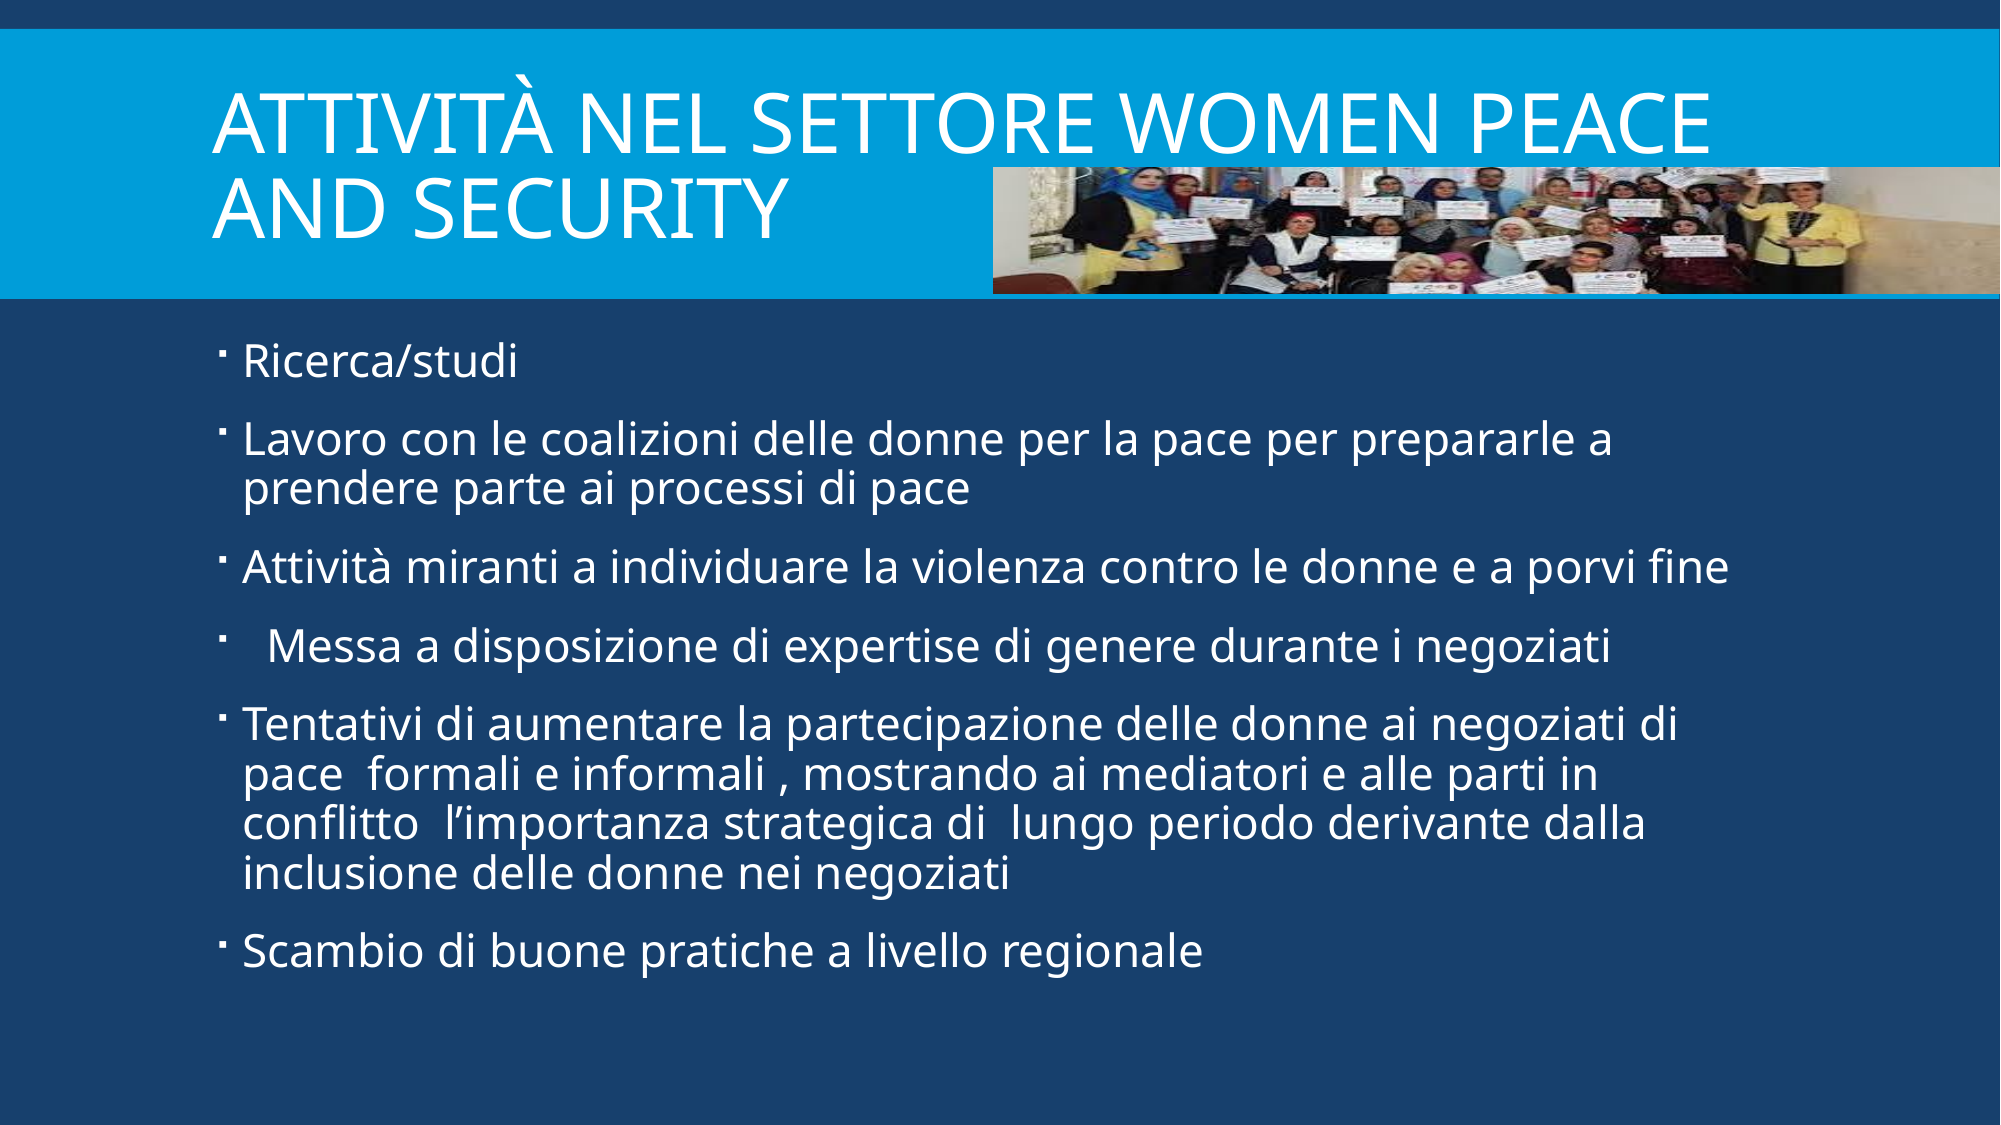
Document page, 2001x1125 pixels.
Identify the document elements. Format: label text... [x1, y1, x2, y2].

picture [994, 168, 2000, 293]
list Ricerca/studi Lavoro con le coalizioni delle donne per la pace per prepararle a prendere parte ai processi di pace Attività miranti a individuare la violenza contro le donne e a porvi fine Messa a disposizione di expertise di genere durante i negoziati Tentativi di aumentare la partecipazione delle donne ai negoziati di pace formali e informali , mostrando ai mediatori e alle parti in conflitto l’importanza strategica di lungo periodo derivante dalla inclusione delle donne nei negoziati Scambio di buone pratiche a livello regionale [197, 329, 1803, 1020]
title Attività nel settore Women Peace and security [197, 46, 1803, 295]
